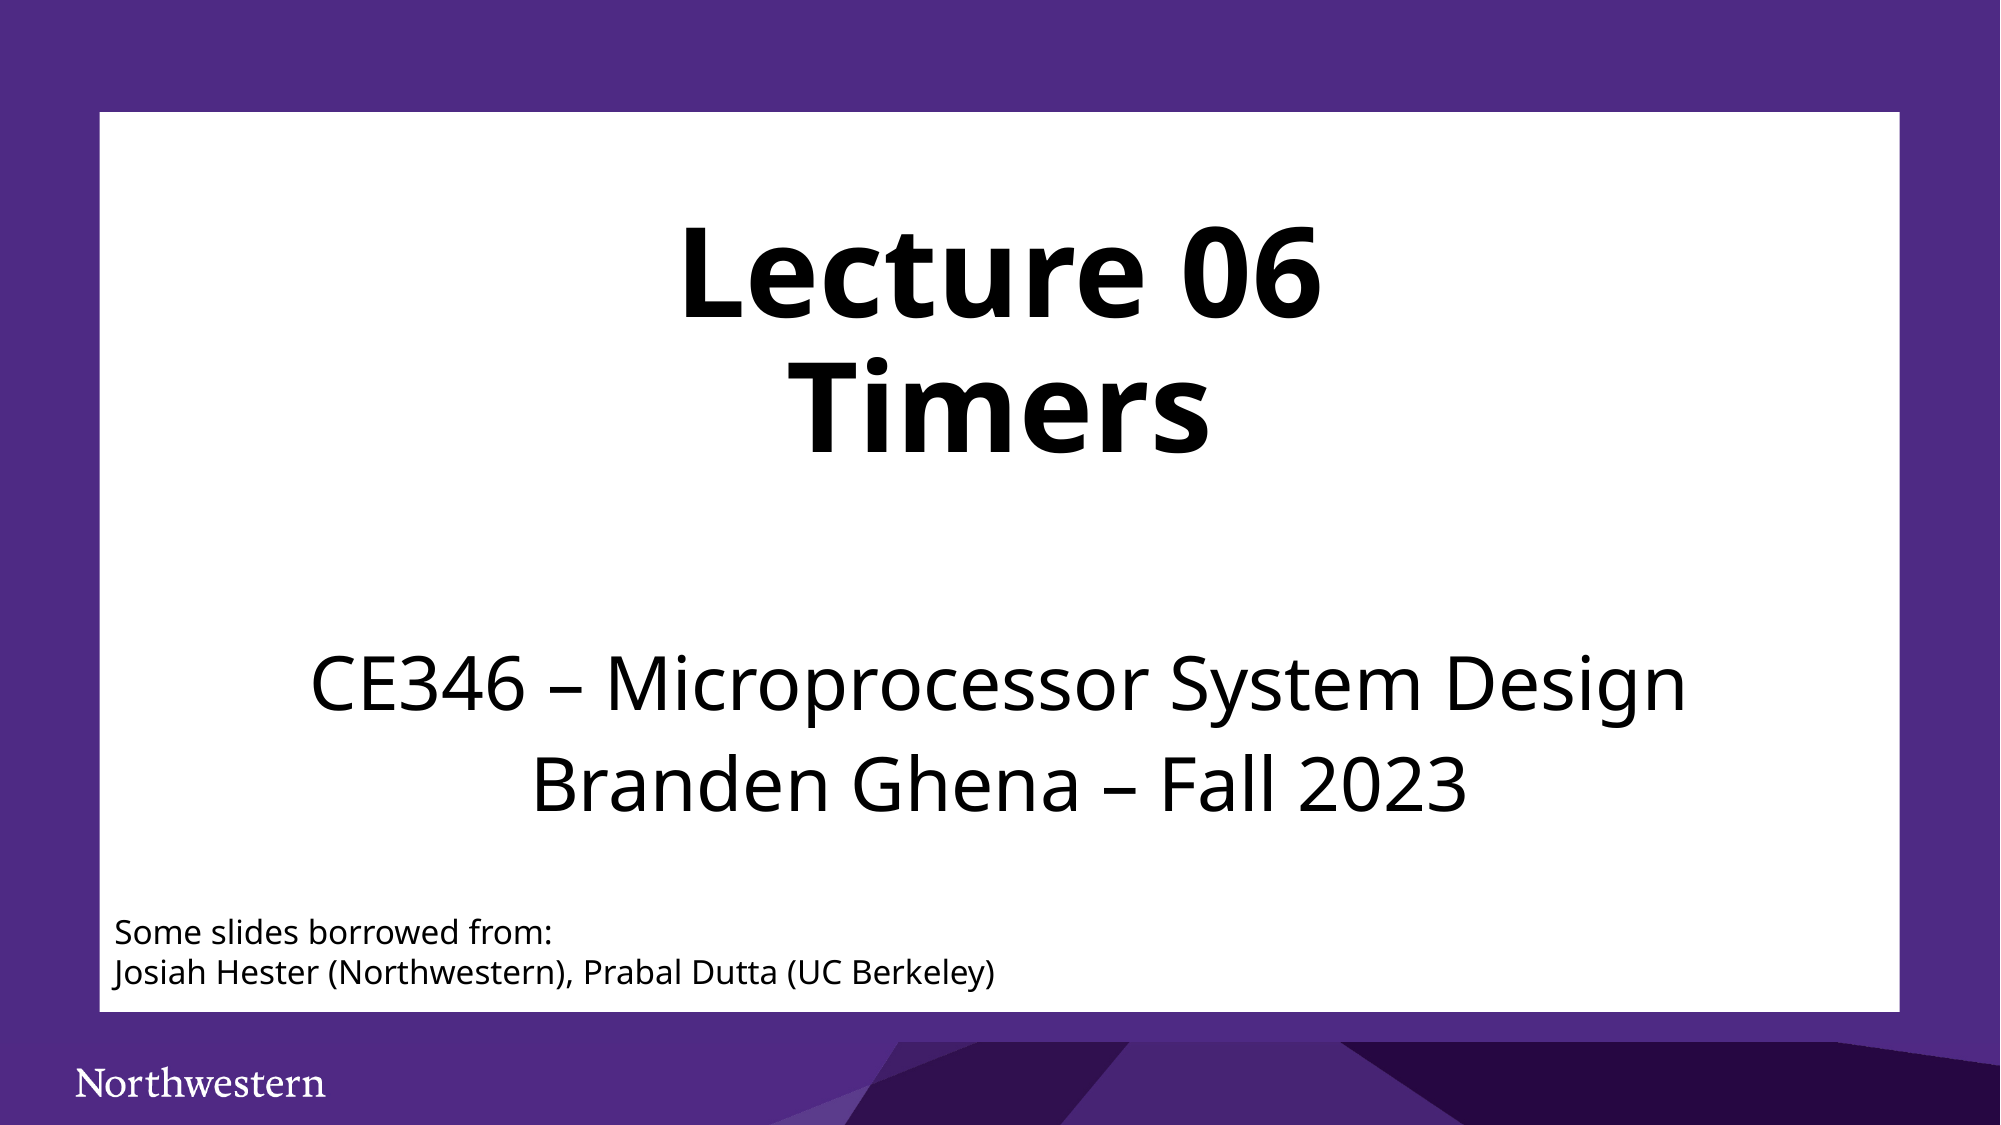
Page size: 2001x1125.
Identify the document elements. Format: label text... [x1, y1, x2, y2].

text_box Some slides borrowed from: Josiah Hester (Northwestern), Prabal Dutta (UC Berkeley) [99, 904, 1900, 999]
title Lecture 06 Timers [99, 112, 1900, 488]
subtitle CE346 – Microprocessor System Design Branden Ghena – Fall 2023 [99, 637, 1900, 863]
picture [0, 1042, 2000, 1125]
